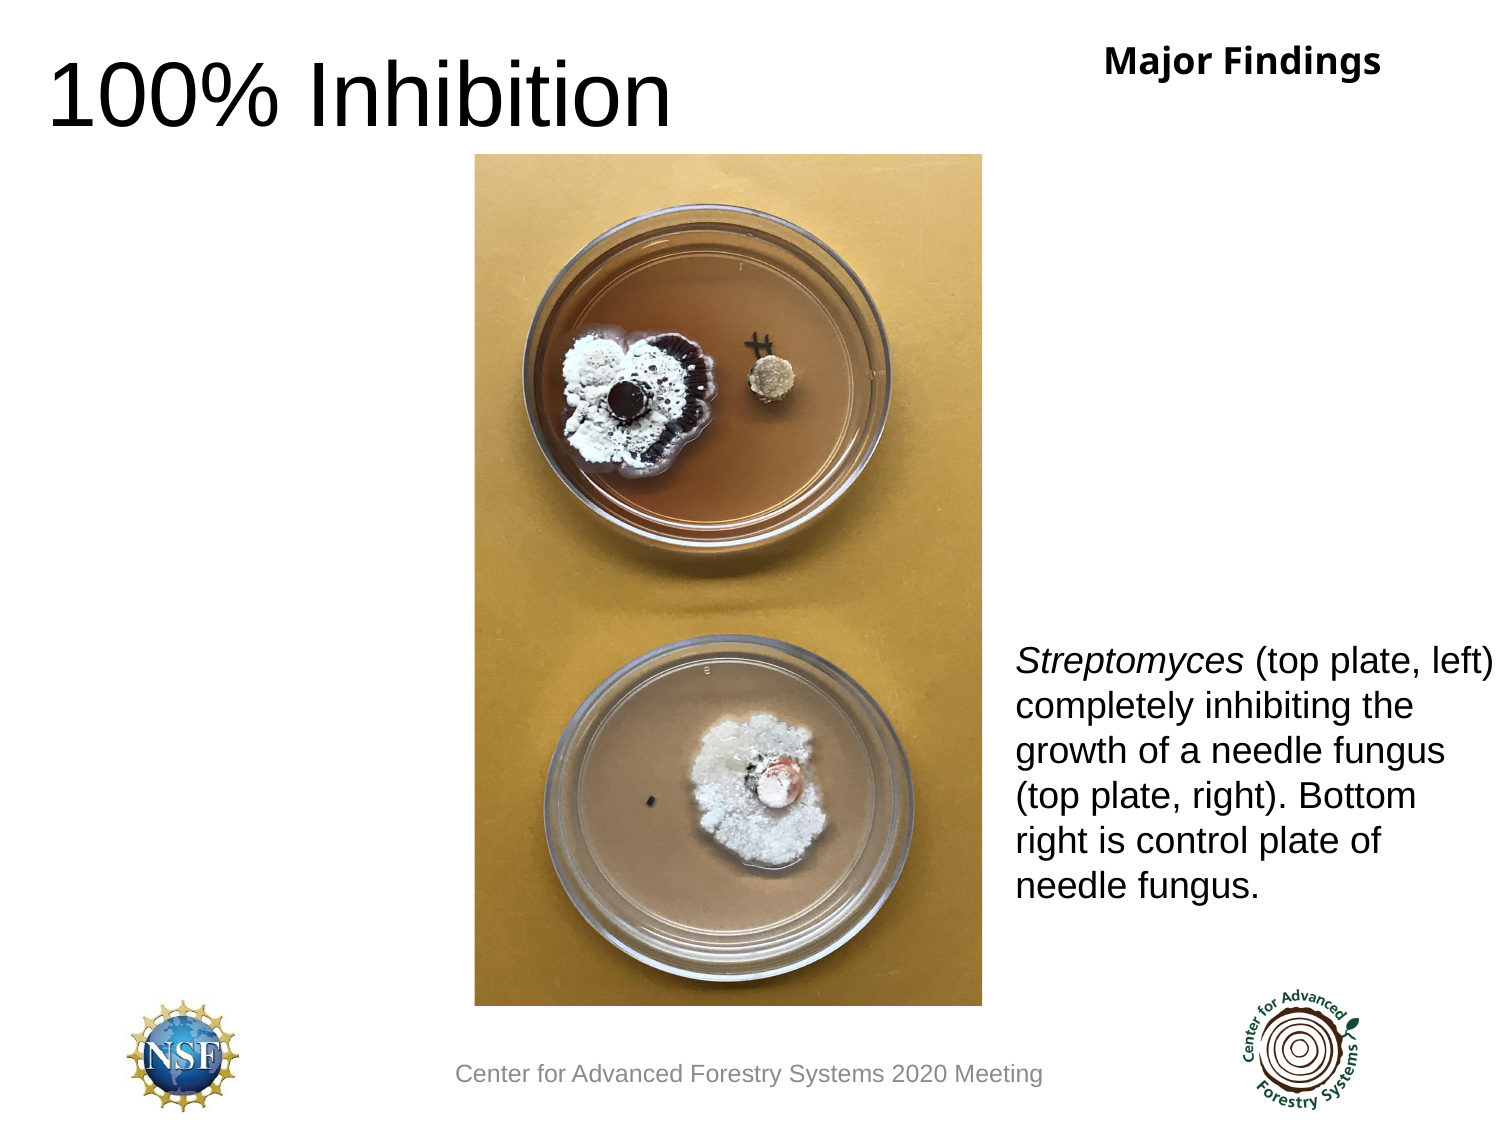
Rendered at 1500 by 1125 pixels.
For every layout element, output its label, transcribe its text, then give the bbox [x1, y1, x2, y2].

text_box 100% Inhibition [31, 26, 1178, 152]
text_box Center for Advanced Forestry Systems 2020 Meeting [412, 1042, 1088, 1103]
text_box Major Findings [1123, 29, 1397, 90]
picture [1243, 989, 1359, 1110]
picture [125, 997, 240, 1113]
picture [474, 153, 983, 1006]
text_box Streptomyces (top plate, left) completely inhibiting the growth of a needle fungus (top plate, right). Bottom right is control plate of needle fungus. [1000, 628, 1500, 914]
